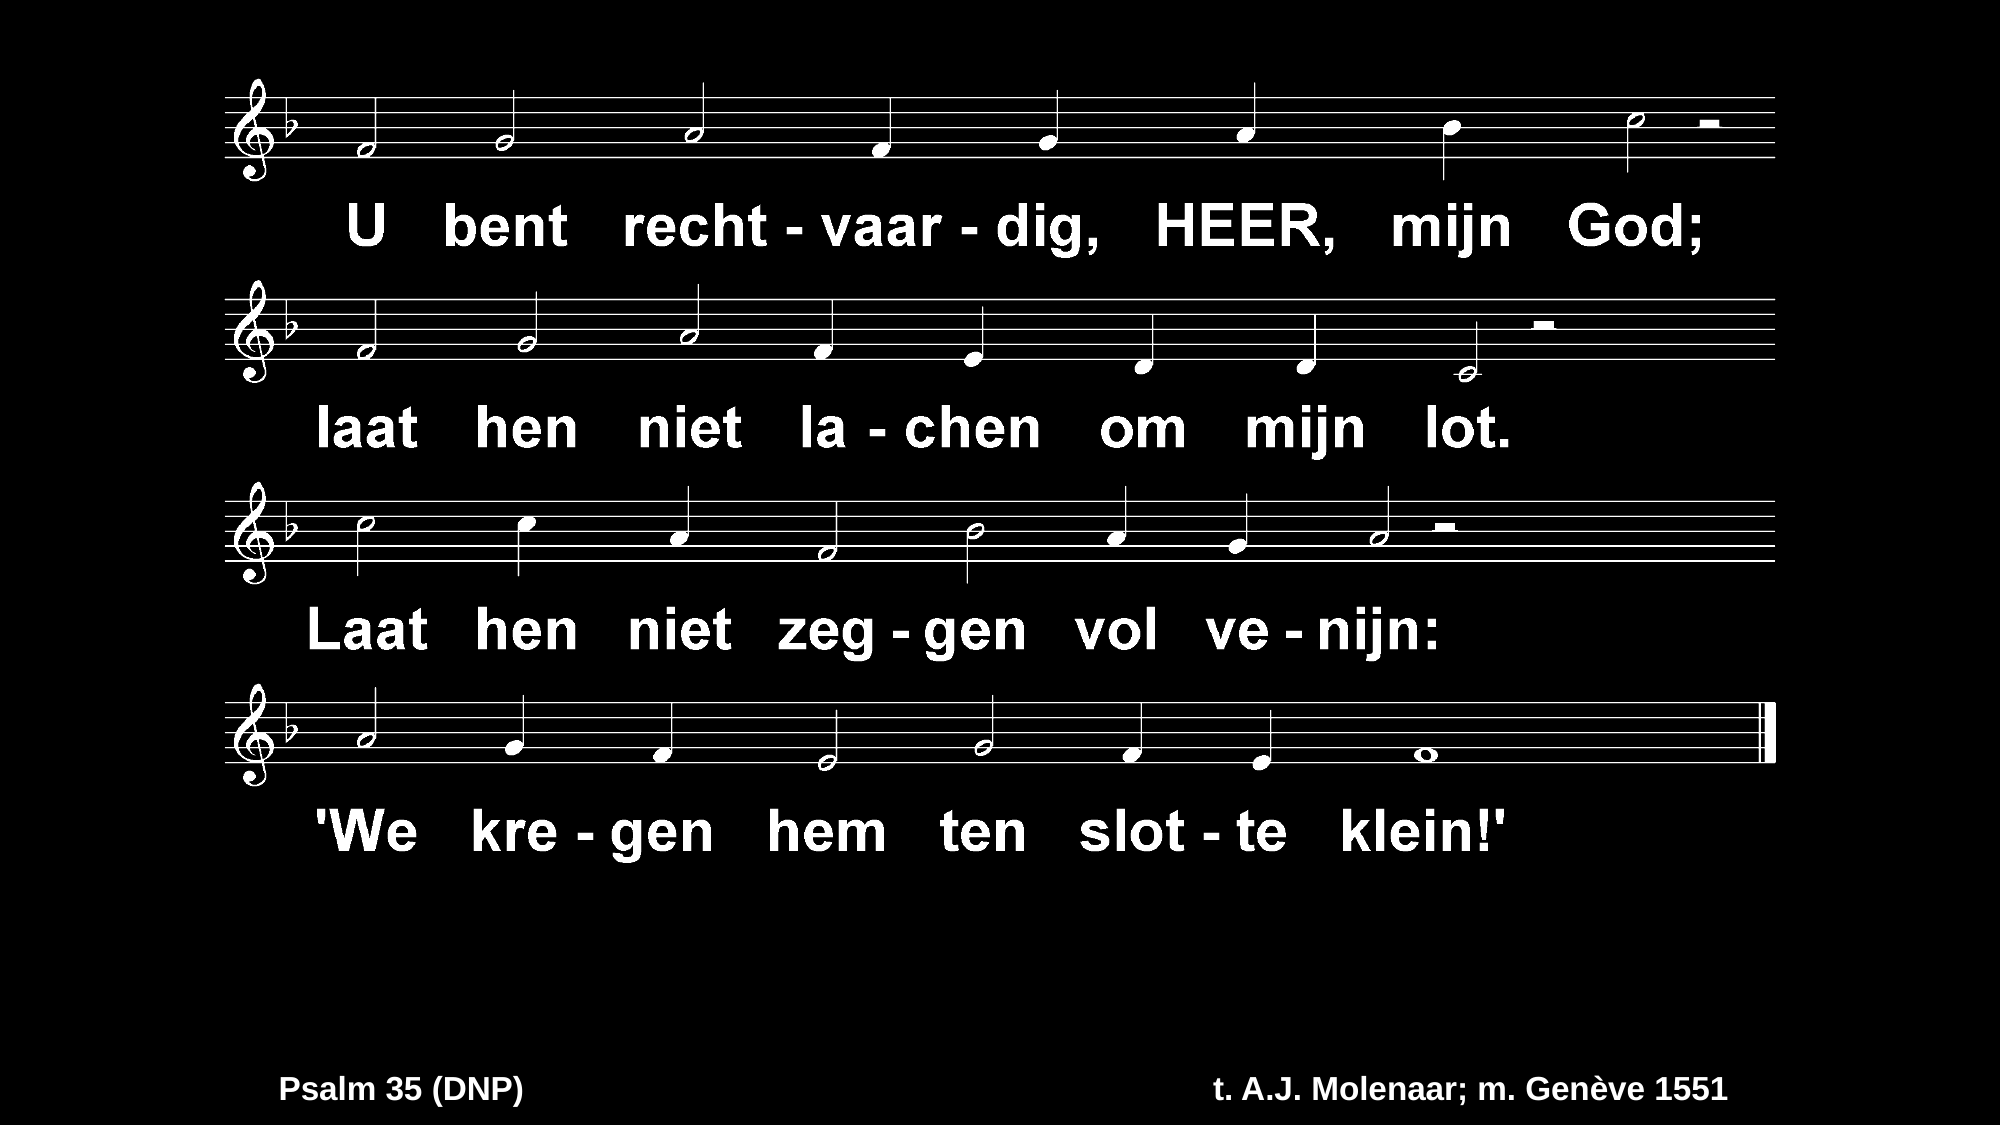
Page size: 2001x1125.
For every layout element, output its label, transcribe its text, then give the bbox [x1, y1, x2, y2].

picture [208, 62, 1792, 879]
text_box Psalm 35 (DNP) t. A.J. Molenaar; m. Genève 1551 [263, 1059, 1745, 1115]
